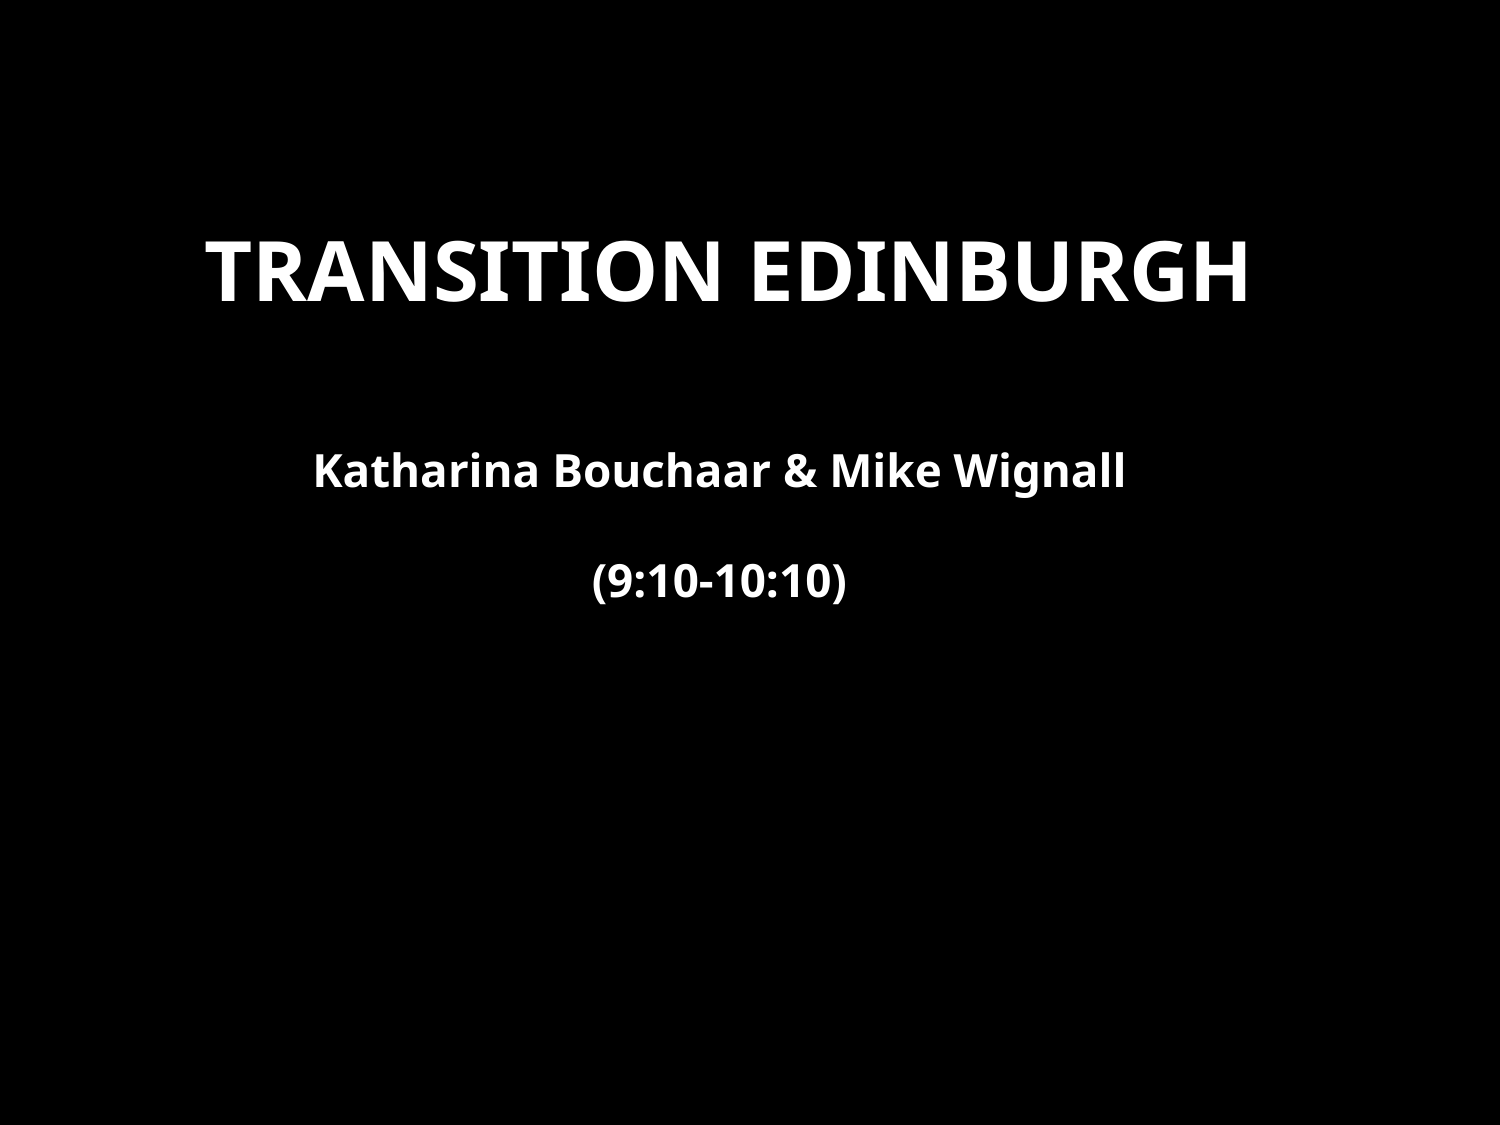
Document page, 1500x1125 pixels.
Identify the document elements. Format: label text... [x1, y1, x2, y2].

text_box Katharina Bouchaar & Mike Wignall (9:10-10:10) [37, 434, 1327, 615]
title Transition edinburgh [92, 211, 1367, 435]
